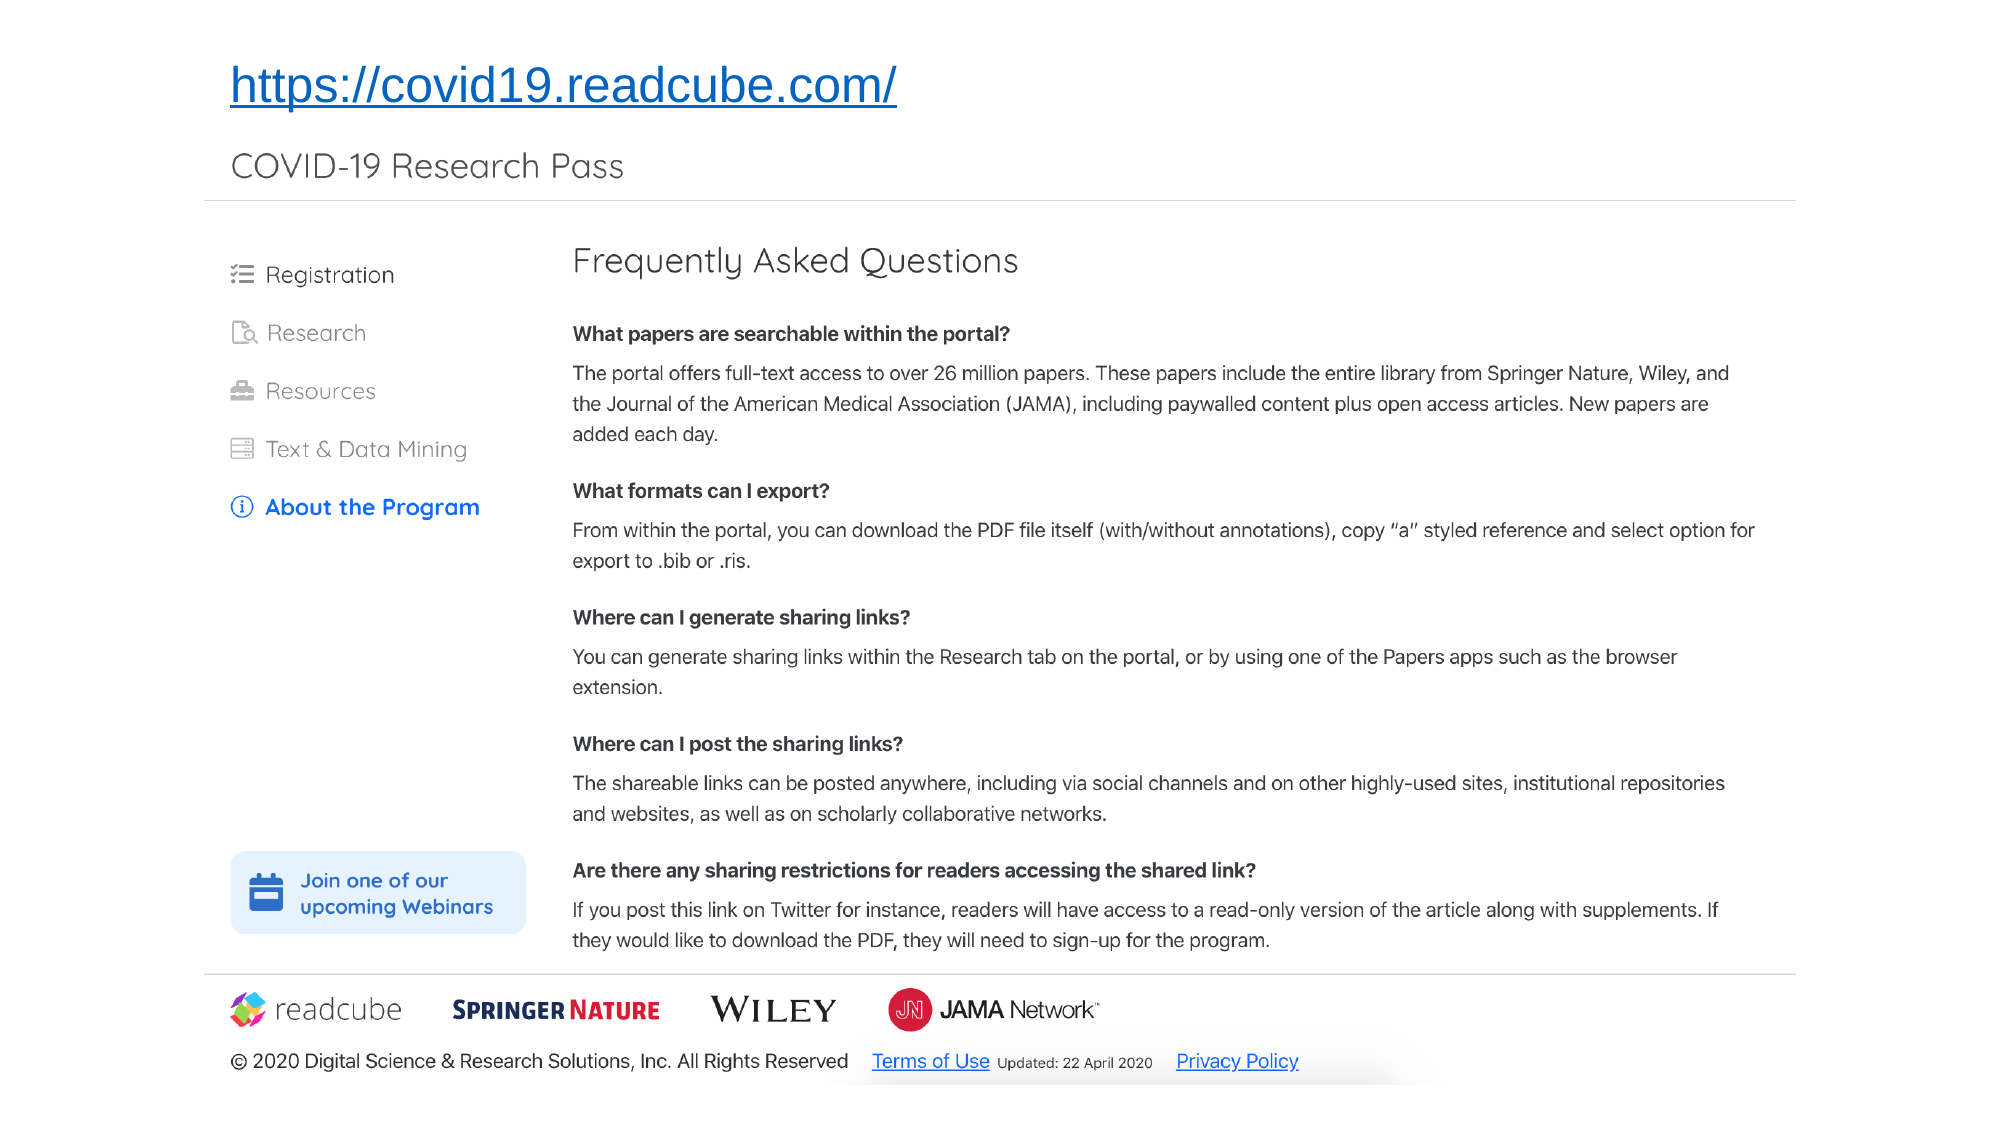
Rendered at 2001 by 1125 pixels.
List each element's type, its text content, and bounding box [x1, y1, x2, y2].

text_box https://covid19.readcube.com/ [215, 37, 1003, 133]
picture [204, 134, 1796, 1085]
